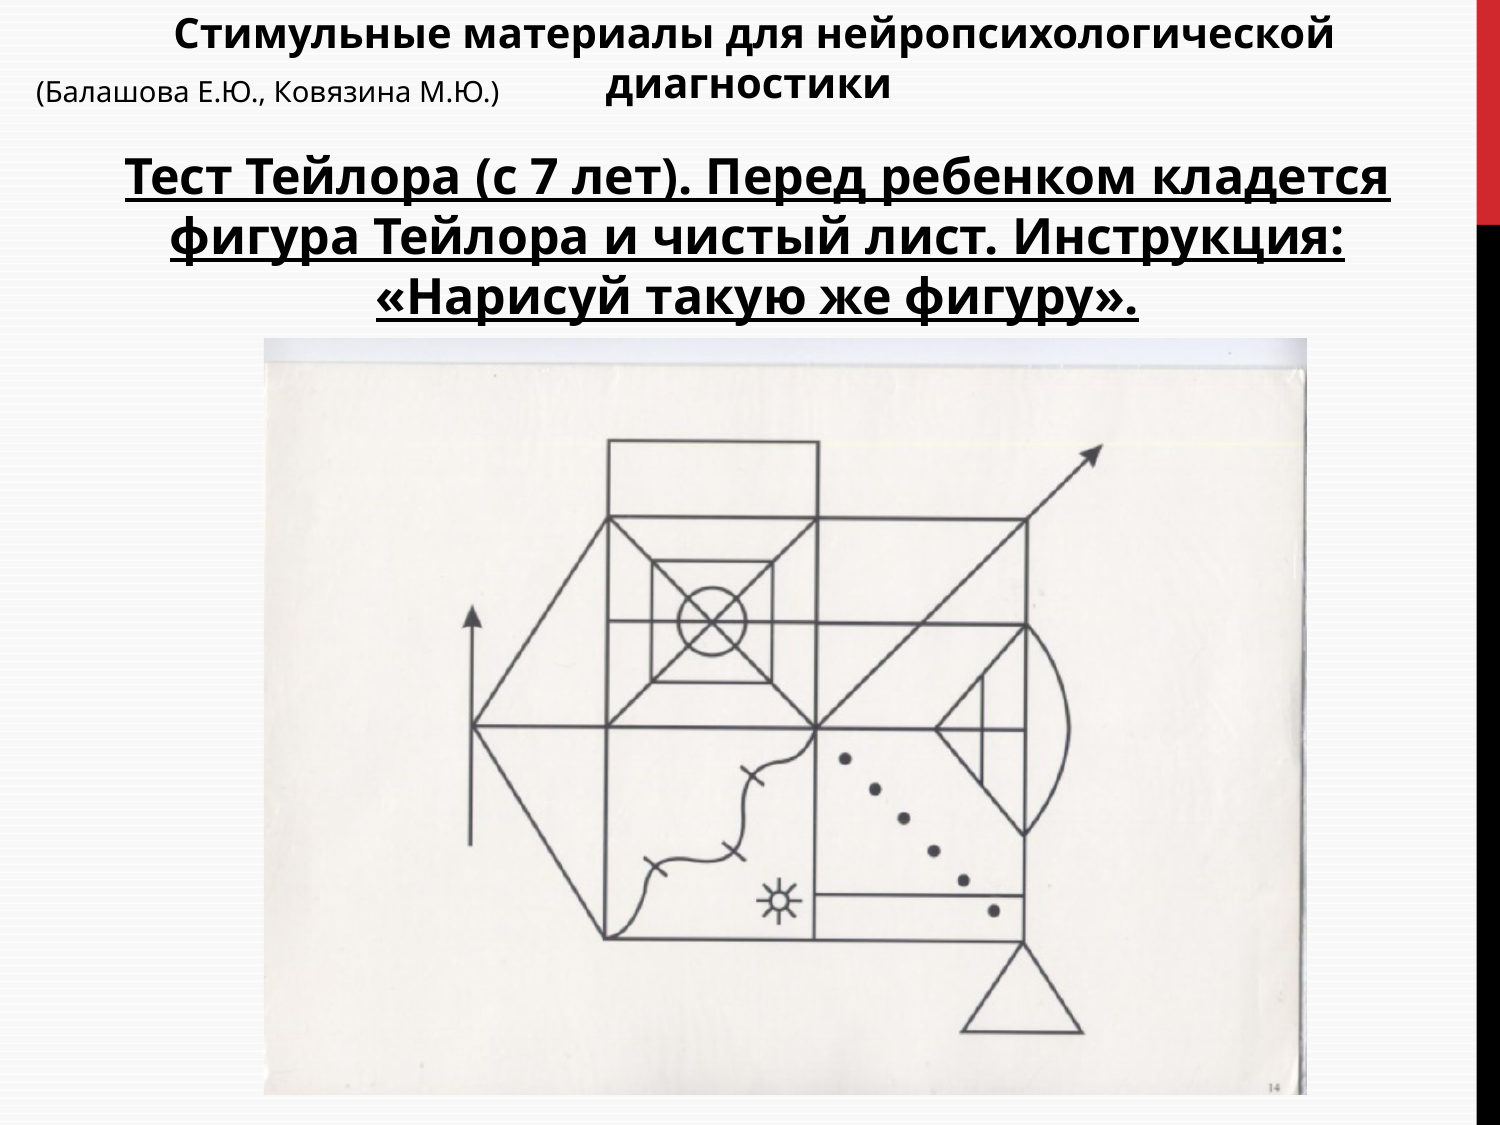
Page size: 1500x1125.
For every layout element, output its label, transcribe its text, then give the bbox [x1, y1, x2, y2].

text_box Стимульные материалы для нейропсихологической диагностики [53, 0, 1456, 115]
picture [265, 194, 1307, 1125]
text_box Тест Тейлора (с 7 лет). Перед ребенком кладется фигура Тейлора и чистый лист. Инструкция: «Нарисуй такую же фигуру». [23, 137, 1493, 332]
text_box (Балашова Е.Ю., Ковязина М.Ю.) [21, 65, 515, 116]
